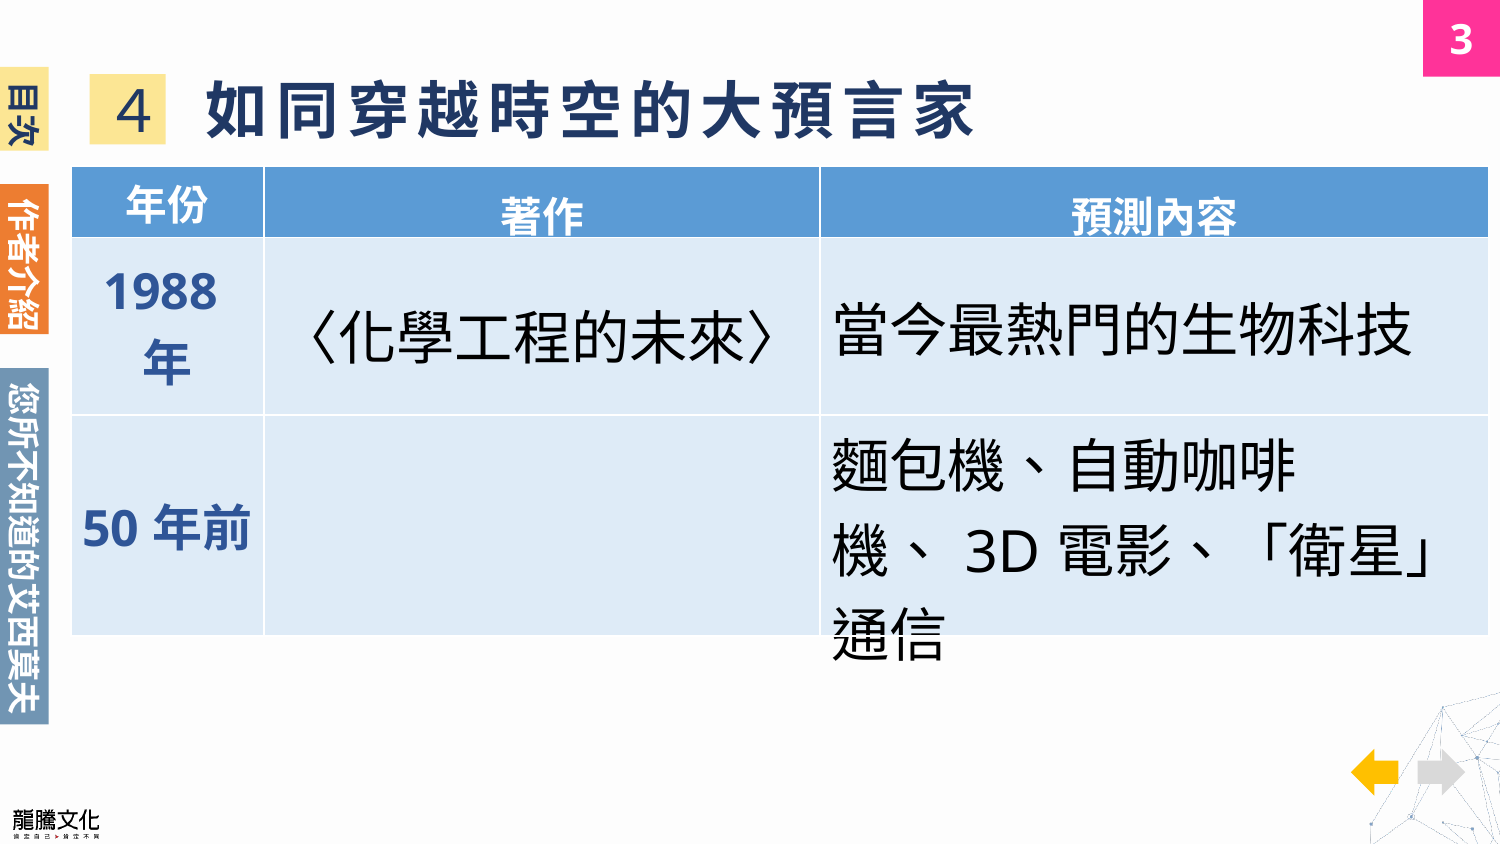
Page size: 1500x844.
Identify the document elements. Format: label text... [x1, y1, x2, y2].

table_cell 50年前 [72, 416, 263, 635]
text_box 您所不知道的艾西莫夫 [0, 368, 49, 725]
table_cell 〈化學工程的未來〉 [265, 238, 819, 414]
table_header 著作 [265, 167, 819, 237]
picture [1351, 665, 1500, 844]
table_header 年份 [72, 167, 263, 237]
text_box [1416, 746, 1467, 799]
picture [13, 809, 99, 839]
text_box [1349, 746, 1400, 799]
table_cell 1988年 [72, 238, 263, 414]
table_cell 當今最熱門的生物科技 [821, 238, 1488, 414]
table_cell 麵包機、自動咖啡機、3D電影、「衛星」通信 [821, 416, 1488, 635]
table_cell [265, 416, 819, 635]
table_header 預測內容 [821, 167, 1488, 237]
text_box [89, 63, 1383, 155]
